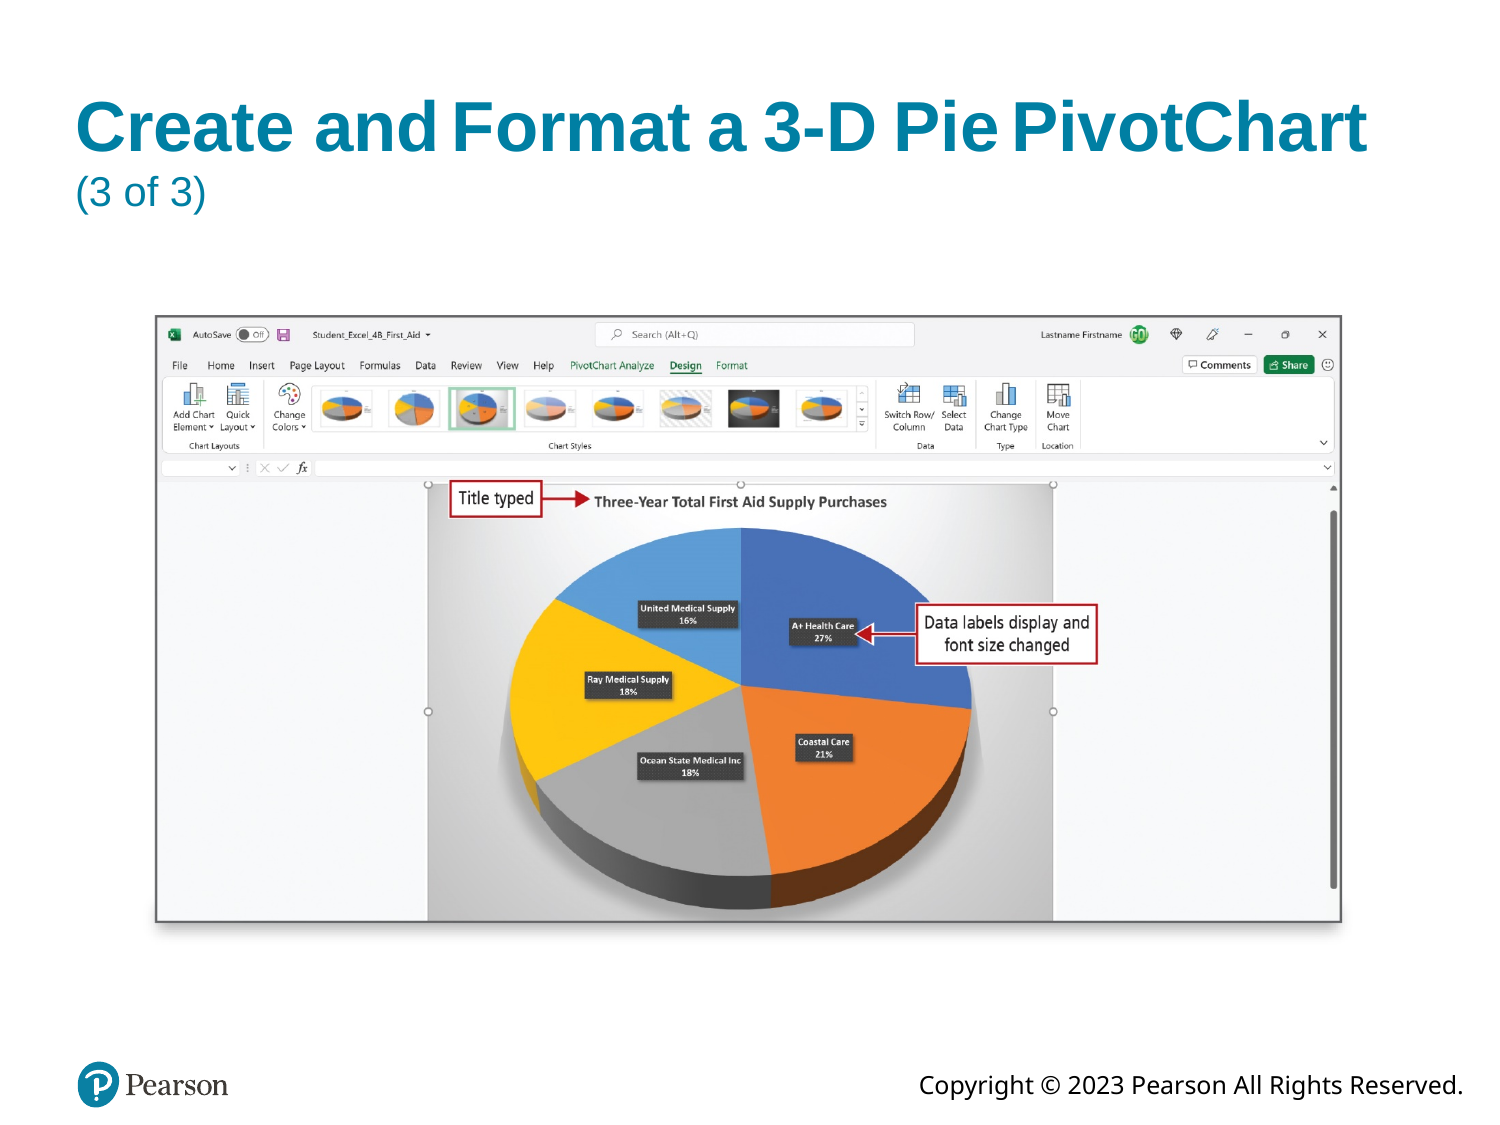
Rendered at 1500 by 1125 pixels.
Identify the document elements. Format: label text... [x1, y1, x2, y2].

title Create and Format a 3-D Pie PivotChart (3 of 3) [75, 35, 1475, 216]
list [135, 312, 1365, 1016]
